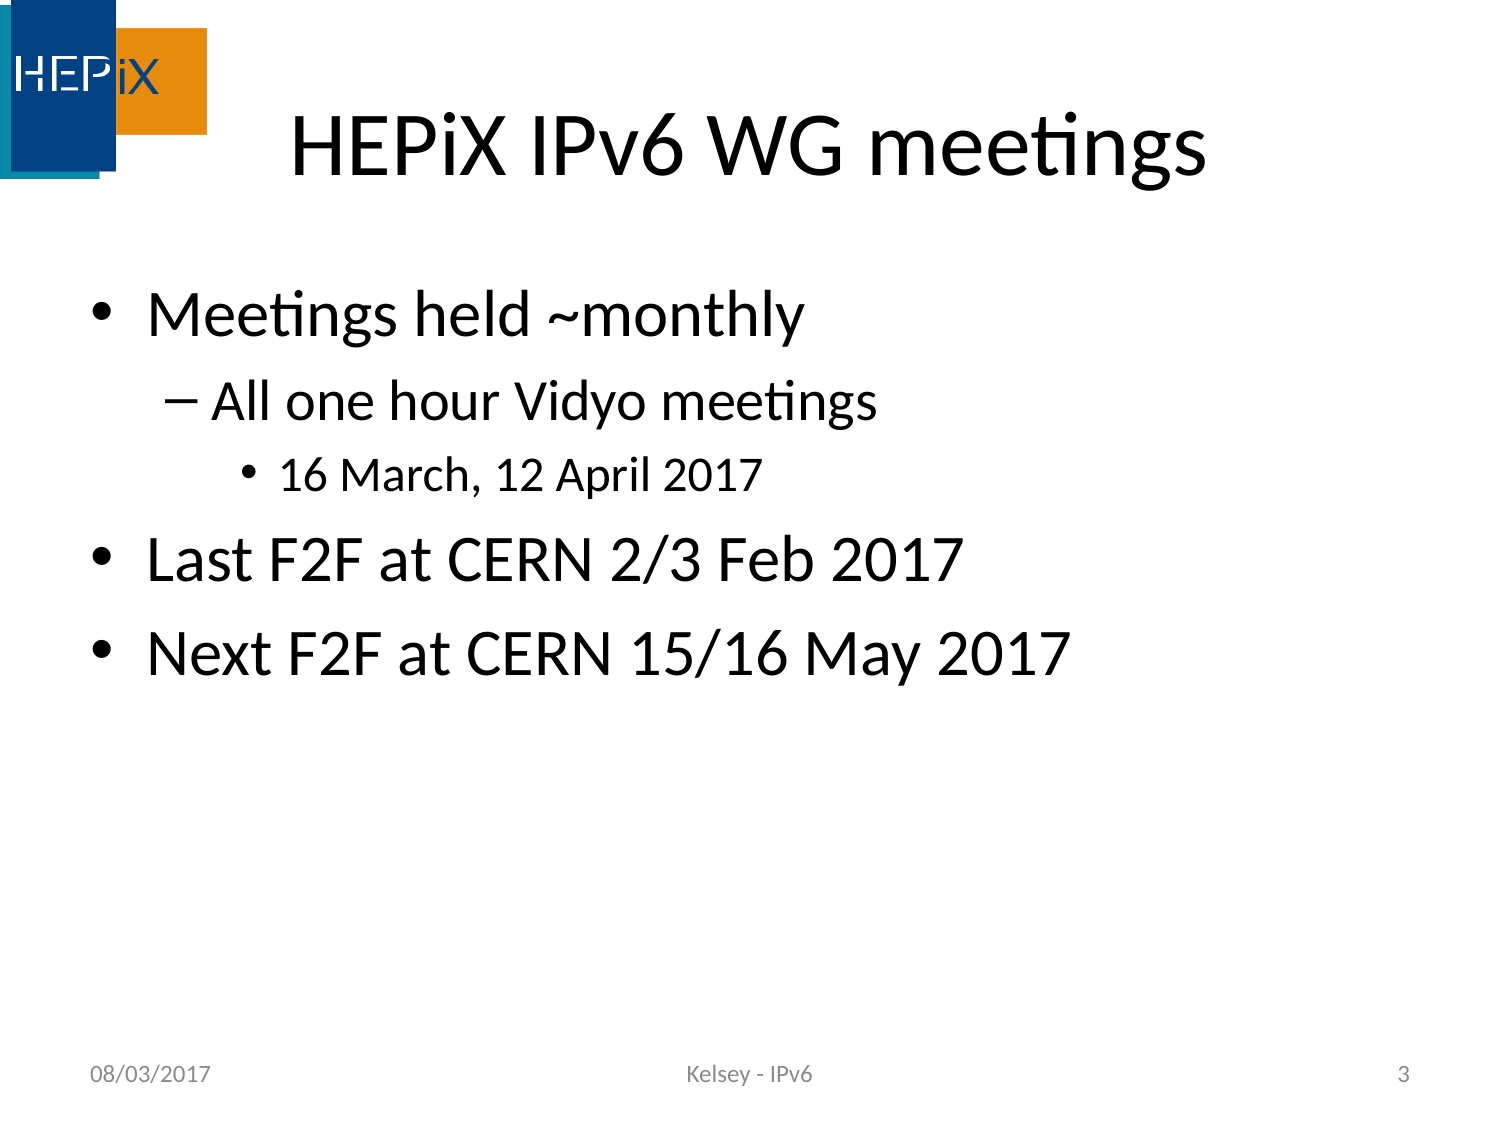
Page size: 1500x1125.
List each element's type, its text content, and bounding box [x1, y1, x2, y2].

list Meetings held ~monthly All one hour Vidyo meetings 16 March, 12 April 2017 Last F2F at CERN 2/3 Feb 2017 Next F2F at CERN 15/16 May 2017 [74, 262, 1426, 1006]
title HEPiX IPv6 WG meetings [74, 44, 1426, 233]
picture [0, 0, 207, 170]
footer Kelsey - IPv6 [512, 1042, 988, 1103]
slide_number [75, 1042, 425, 1103]
slide_number 3 [1074, 1042, 1425, 1103]
